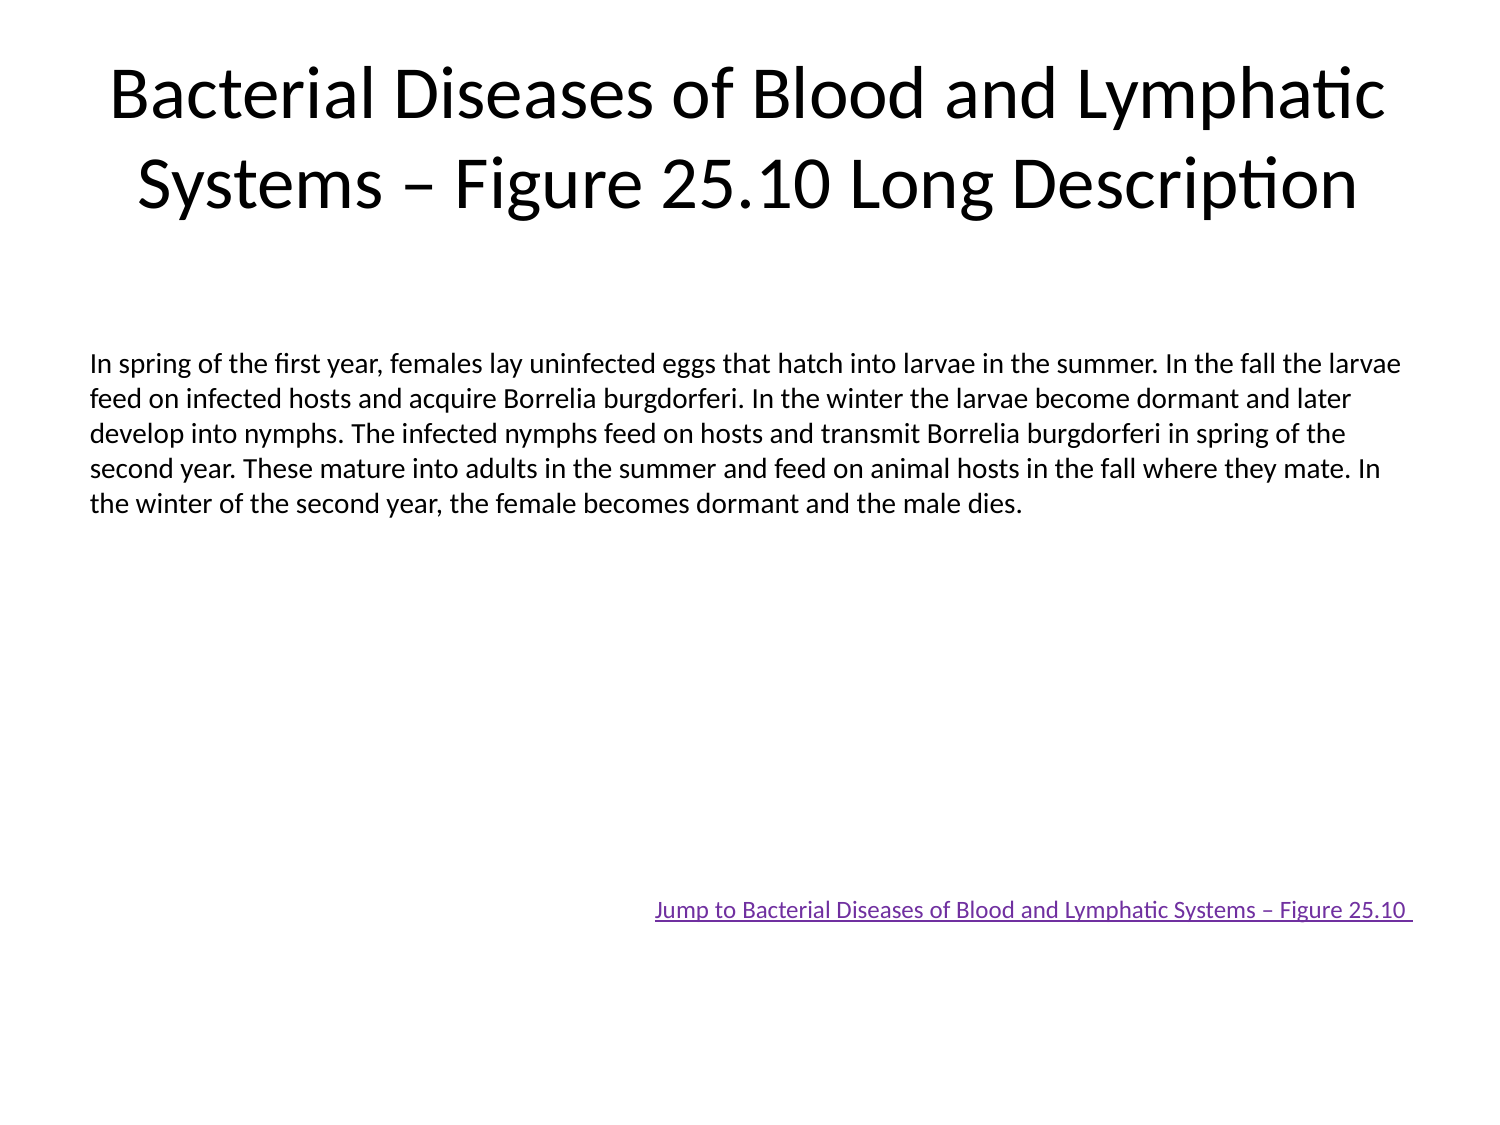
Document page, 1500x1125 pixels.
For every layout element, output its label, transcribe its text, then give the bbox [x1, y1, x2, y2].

title Bacterial Diseases of Blood and Lymphatic Systems – Figure 25.10 Long Description [66, 36, 1431, 237]
list In spring of the first year, females lay uninfected eggs that hatch into larvae in the summer. In the fall the larvae feed on infected hosts and acquire Borrelia burgdorferi. In the winter the larvae become dormant and later develop into nymphs. The infected nymphs feed on hosts and transmit Borrelia burgdorferi in spring of the second year. These mature into adults in the summer and feed on animal hosts in the fall where they mate. In the winter of the second year, the female becomes dormant and the male dies. [75, 337, 1425, 538]
list Jump to Bacterial Diseases of Blood and Lymphatic Systems – Figure 25.10 [639, 886, 1431, 932]
